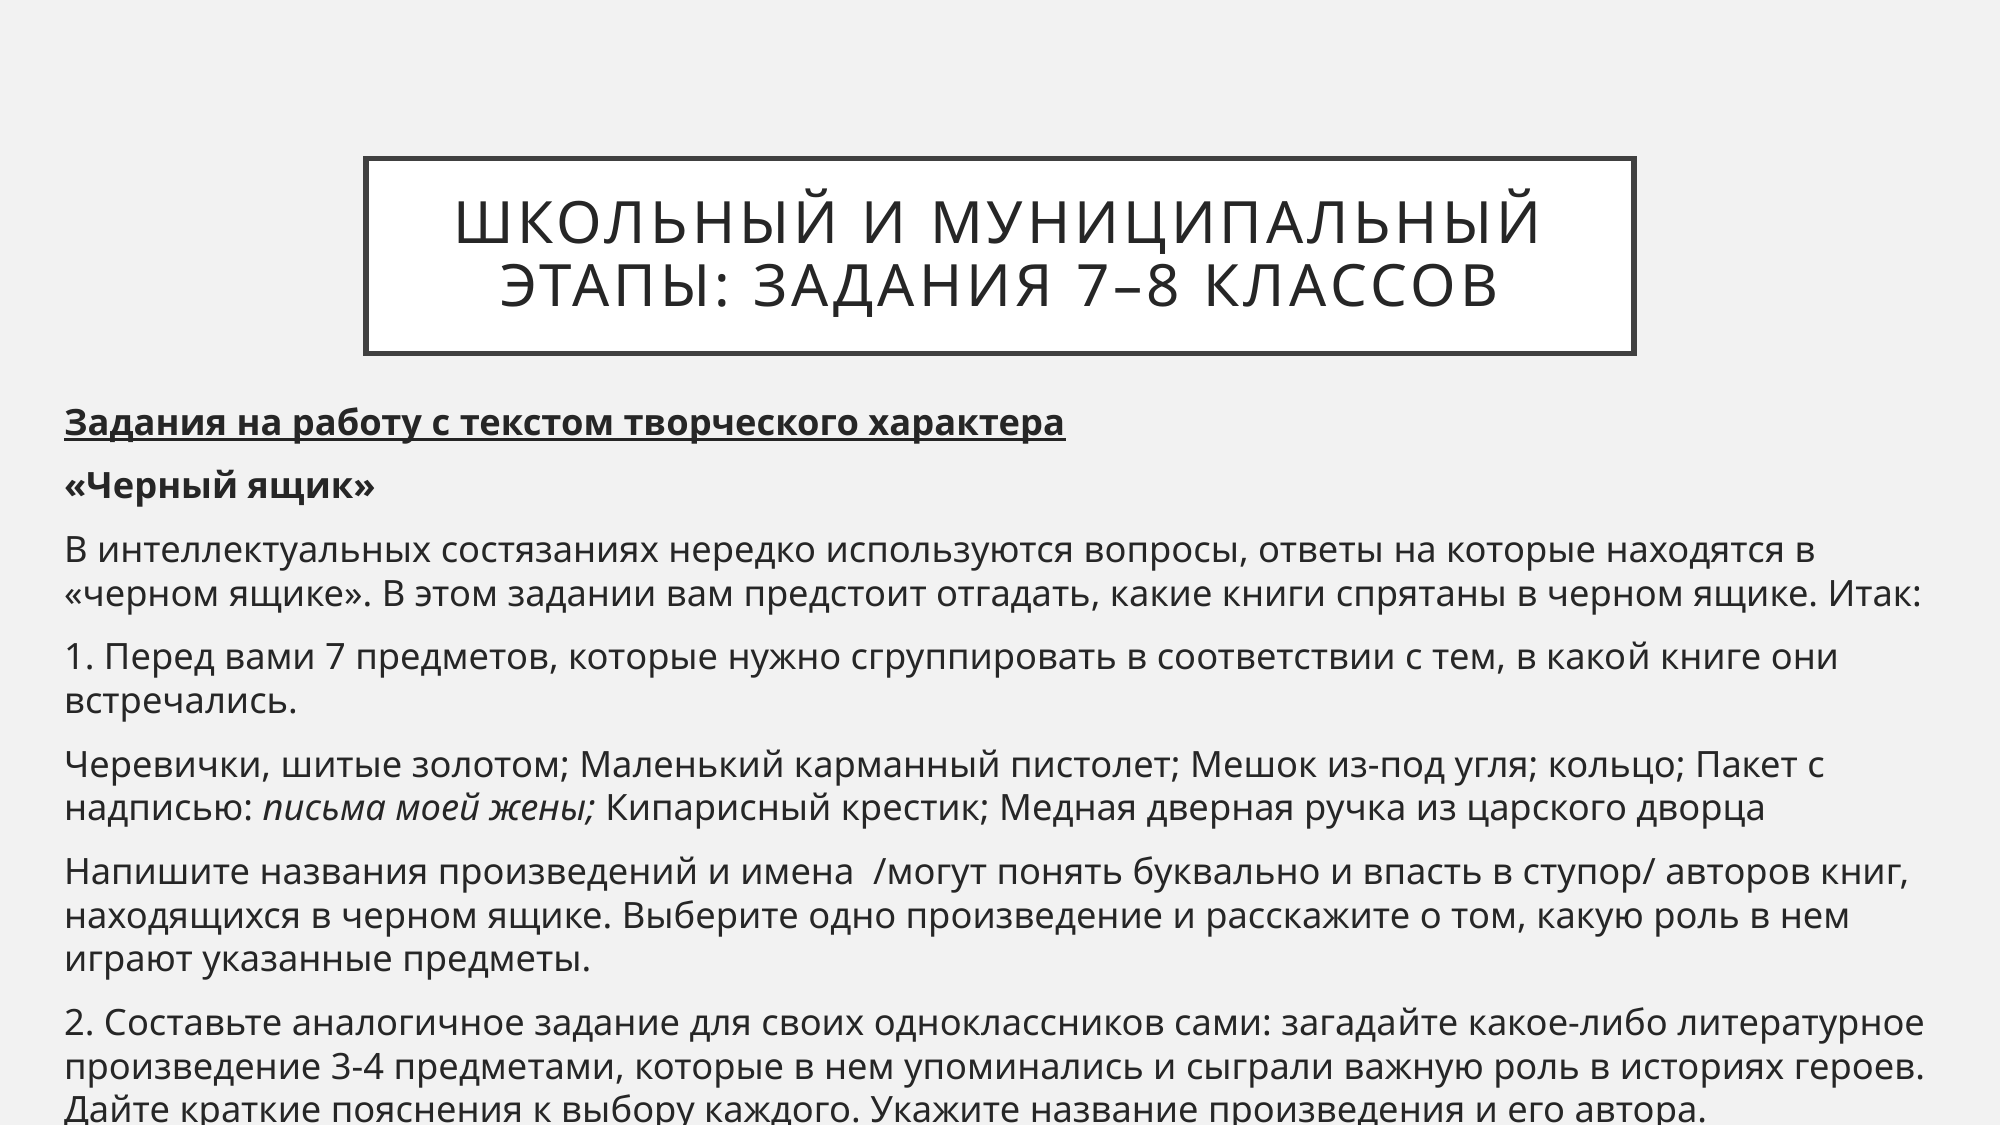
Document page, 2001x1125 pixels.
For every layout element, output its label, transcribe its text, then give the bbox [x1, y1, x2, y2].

list Задания на работу с текстом творческого характера «Черный ящик» В интеллектуальных состязаниях нередко используются вопросы, ответы на которые находятся в «черном ящике». В этом задании вам предстоит отгадать, какие книги спрятаны в черном ящике. Итак: 1. Перед вами 7 предметов, которые нужно сгруппировать в соответствии с тем, в какой книге они встречались. Черевички, шитые золотом; Маленький карманный пистолет; Мешок из-под угля; кольцо; Пакет с надписью: письма моей жены; Кипарисный крестик; Медная дверная ручка из царского дворца Напишите названия произведений и имена /могут понять буквально и впасть в ступор/ авторов книг, находящихся в черном ящике. Выберите одно произведение и расскажите о том, какую роль в нем играют указанные предметы. 2. Составьте аналогичное задание для своих одноклассников сами: загадайте какое-либо литературное произведение 3-4 предметами, которые в нем упоминались и сыграли важную роль в историях героев. Дайте краткие пояснения к выбору каждого. Укажите название произведения и его автора. [49, 391, 1957, 1125]
title Школьный и муниципальный этапы: задания 7–8 классов [363, 156, 1637, 356]
